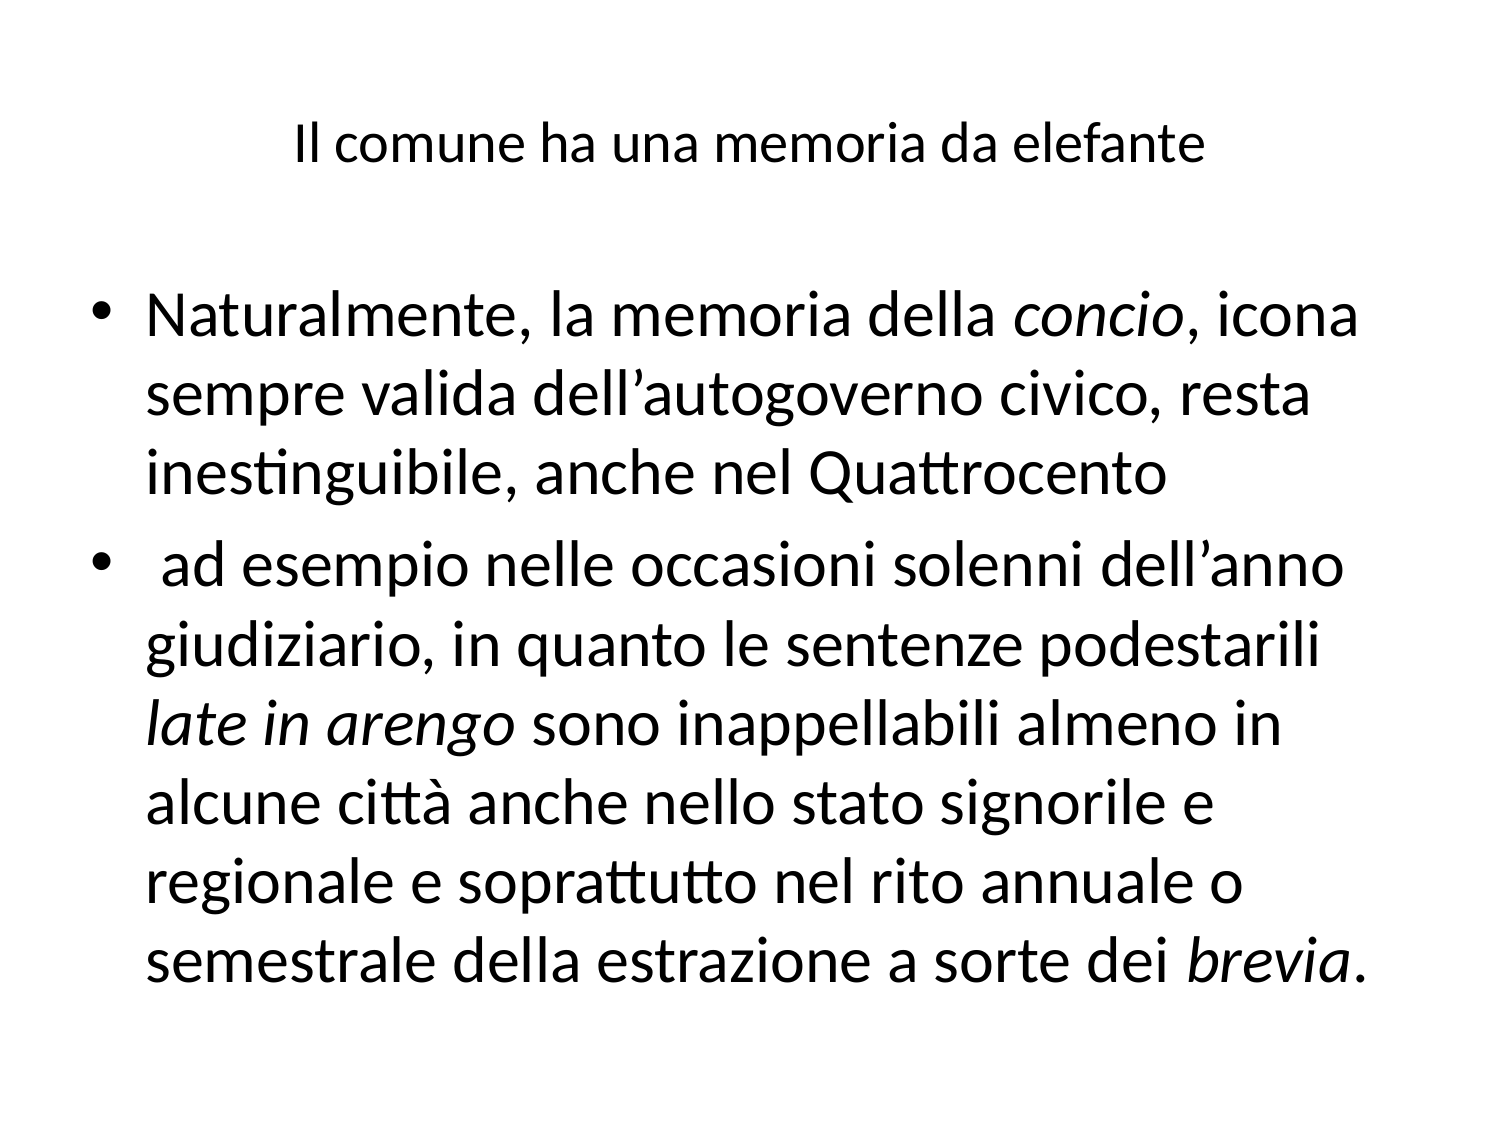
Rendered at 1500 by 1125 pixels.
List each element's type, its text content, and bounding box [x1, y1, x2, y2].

list Naturalmente, la memoria della concio, icona sempre valida dell’autogoverno civico, resta inestinguibile, anche nel Quattrocento ad esempio nelle occasioni solenni dell’anno giudiziario, in quanto le sentenze podestarili late in arengo sono inappellabili almeno in alcune città anche nello stato signorile e regionale e soprattutto nel rito annuale o semestrale della estrazione a sorte dei brevia. [75, 262, 1425, 1005]
title Il comune ha una memoria da elefante [75, 45, 1425, 233]
